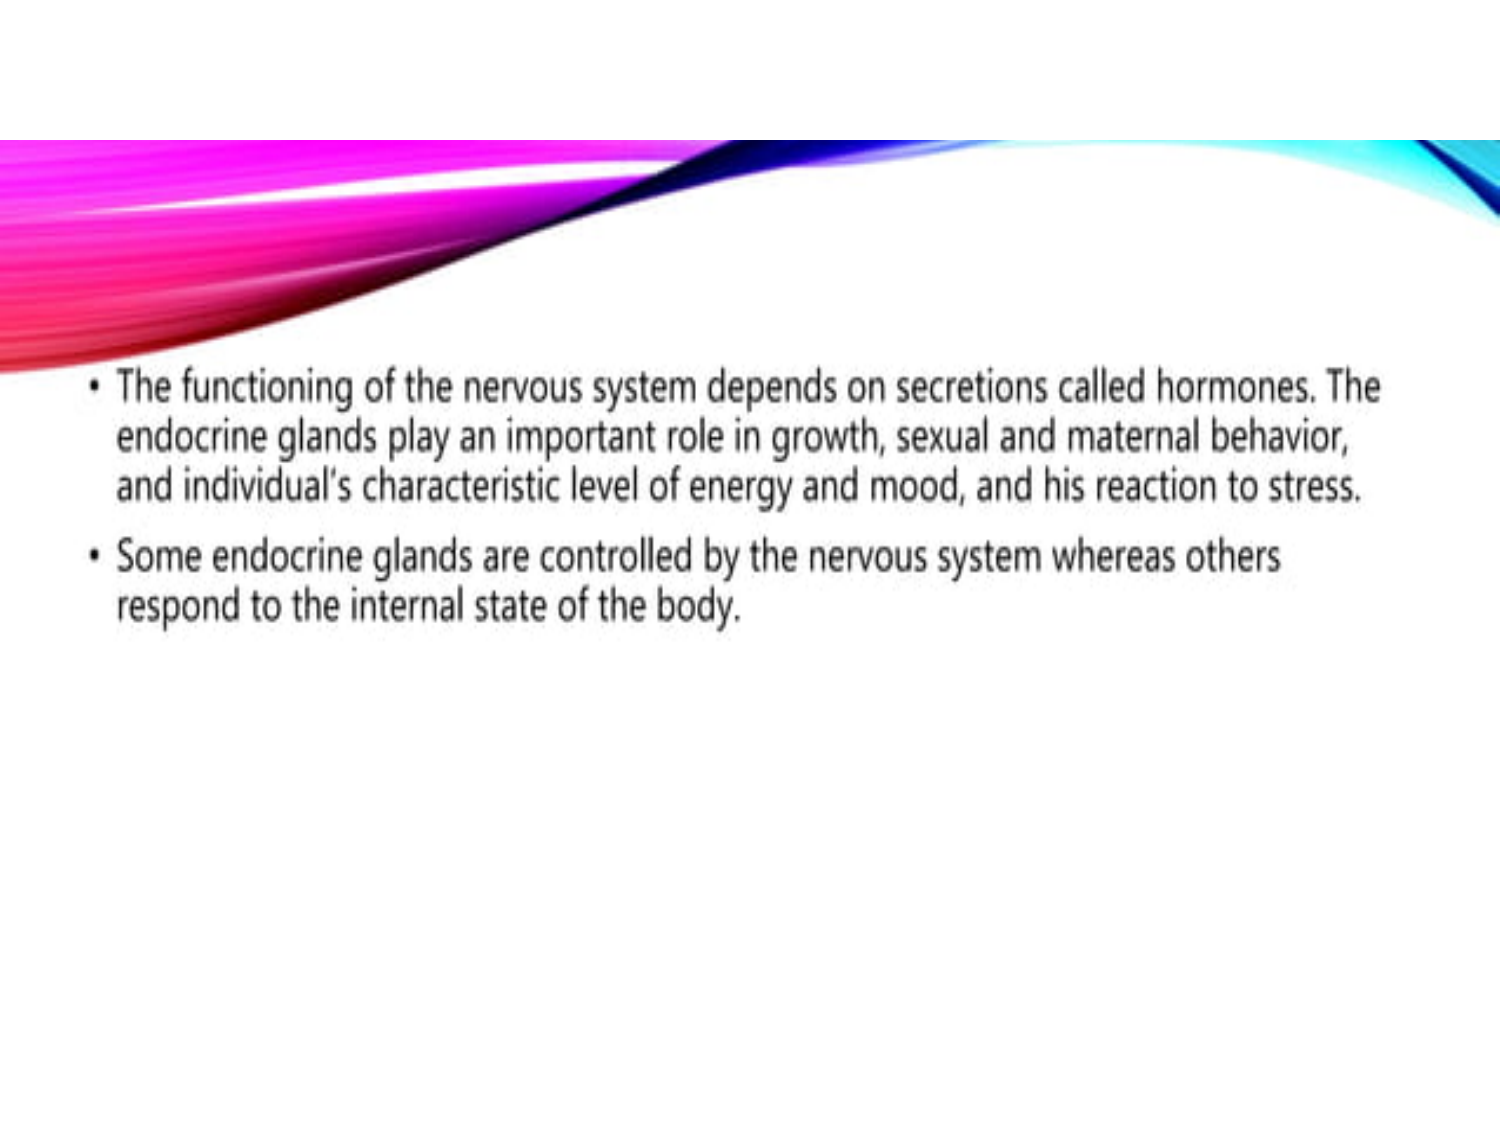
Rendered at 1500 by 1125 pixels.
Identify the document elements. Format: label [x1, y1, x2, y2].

picture [0, 139, 1500, 1125]
